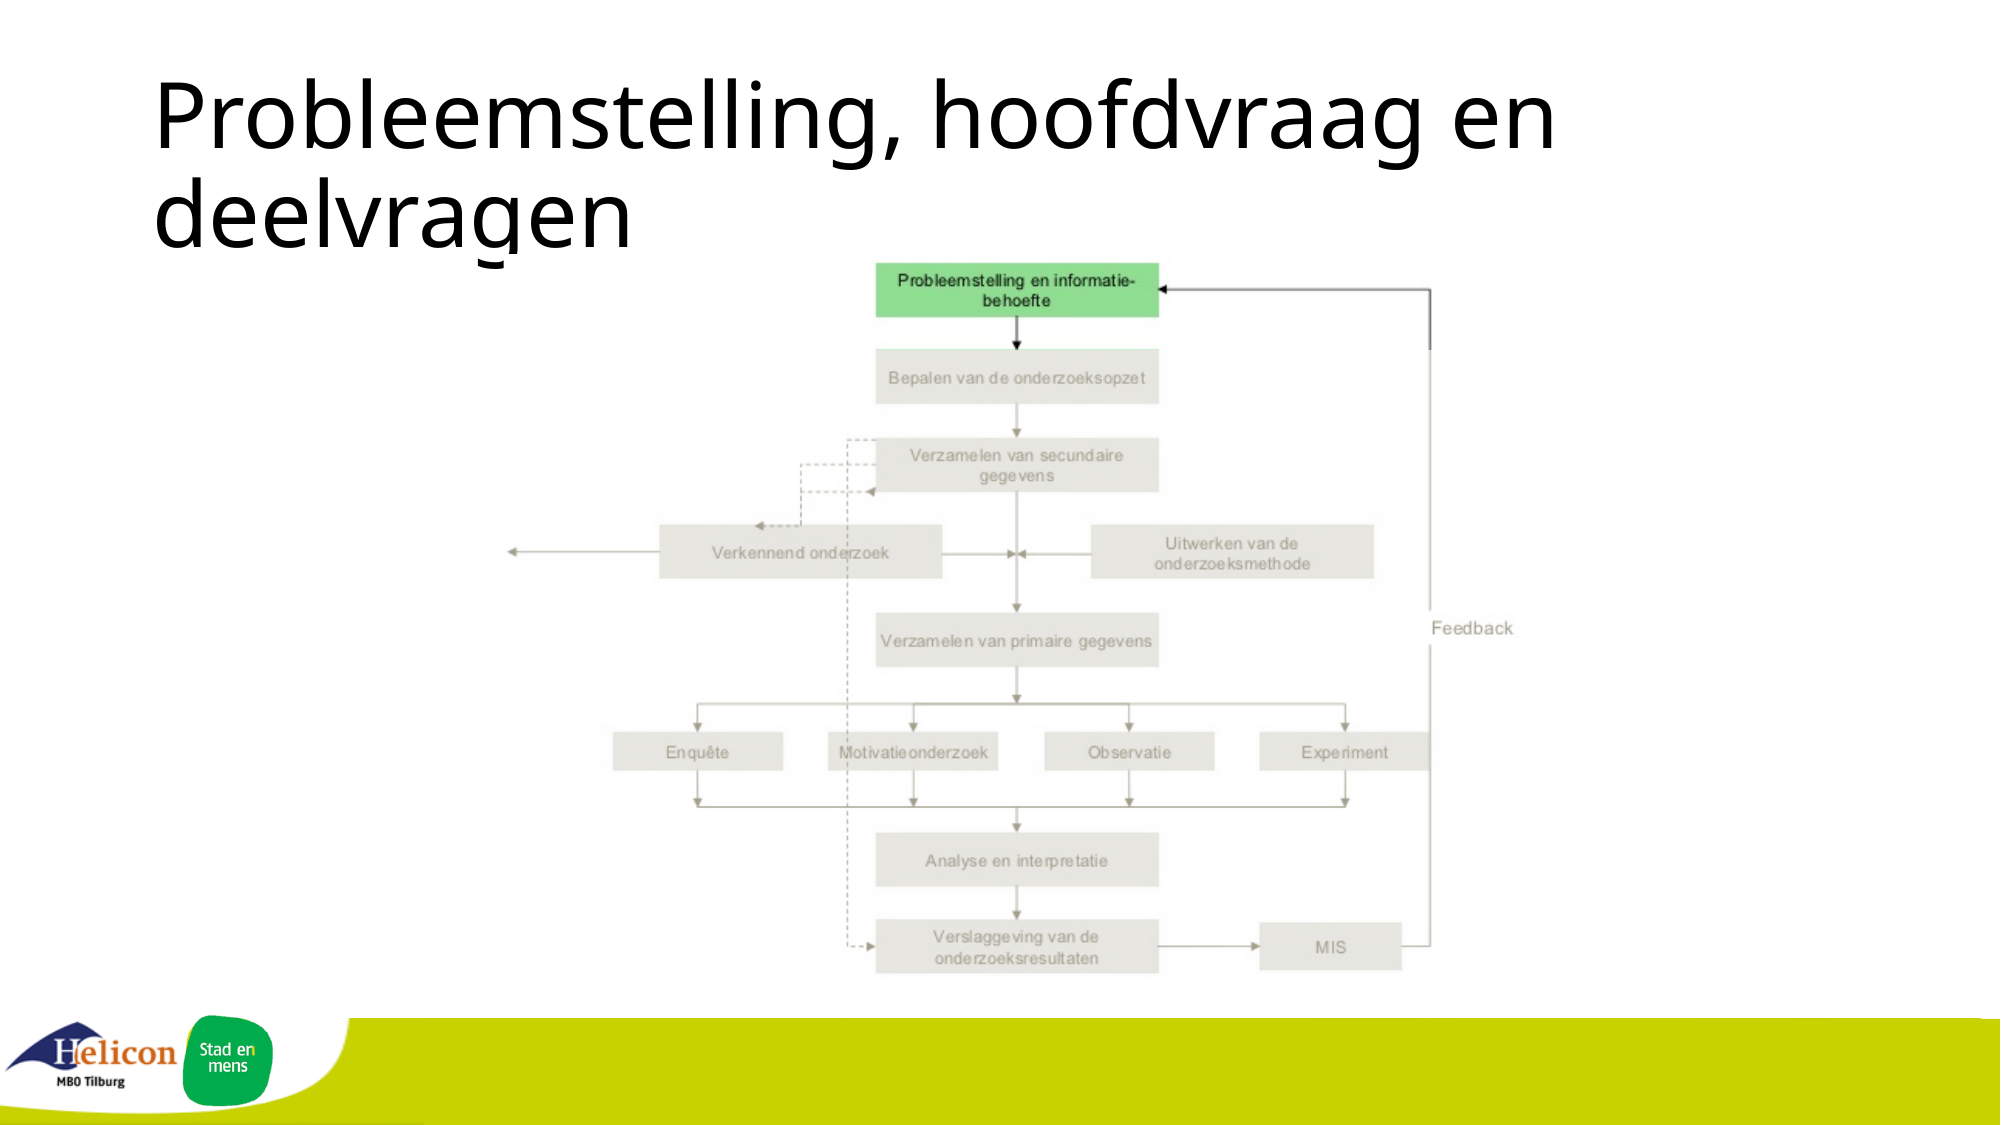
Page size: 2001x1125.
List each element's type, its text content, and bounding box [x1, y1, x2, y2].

title Probleemstelling, hoofdvraag en deelvragen [137, 59, 1863, 278]
picture [0, 1013, 424, 1125]
picture [503, 254, 1518, 982]
